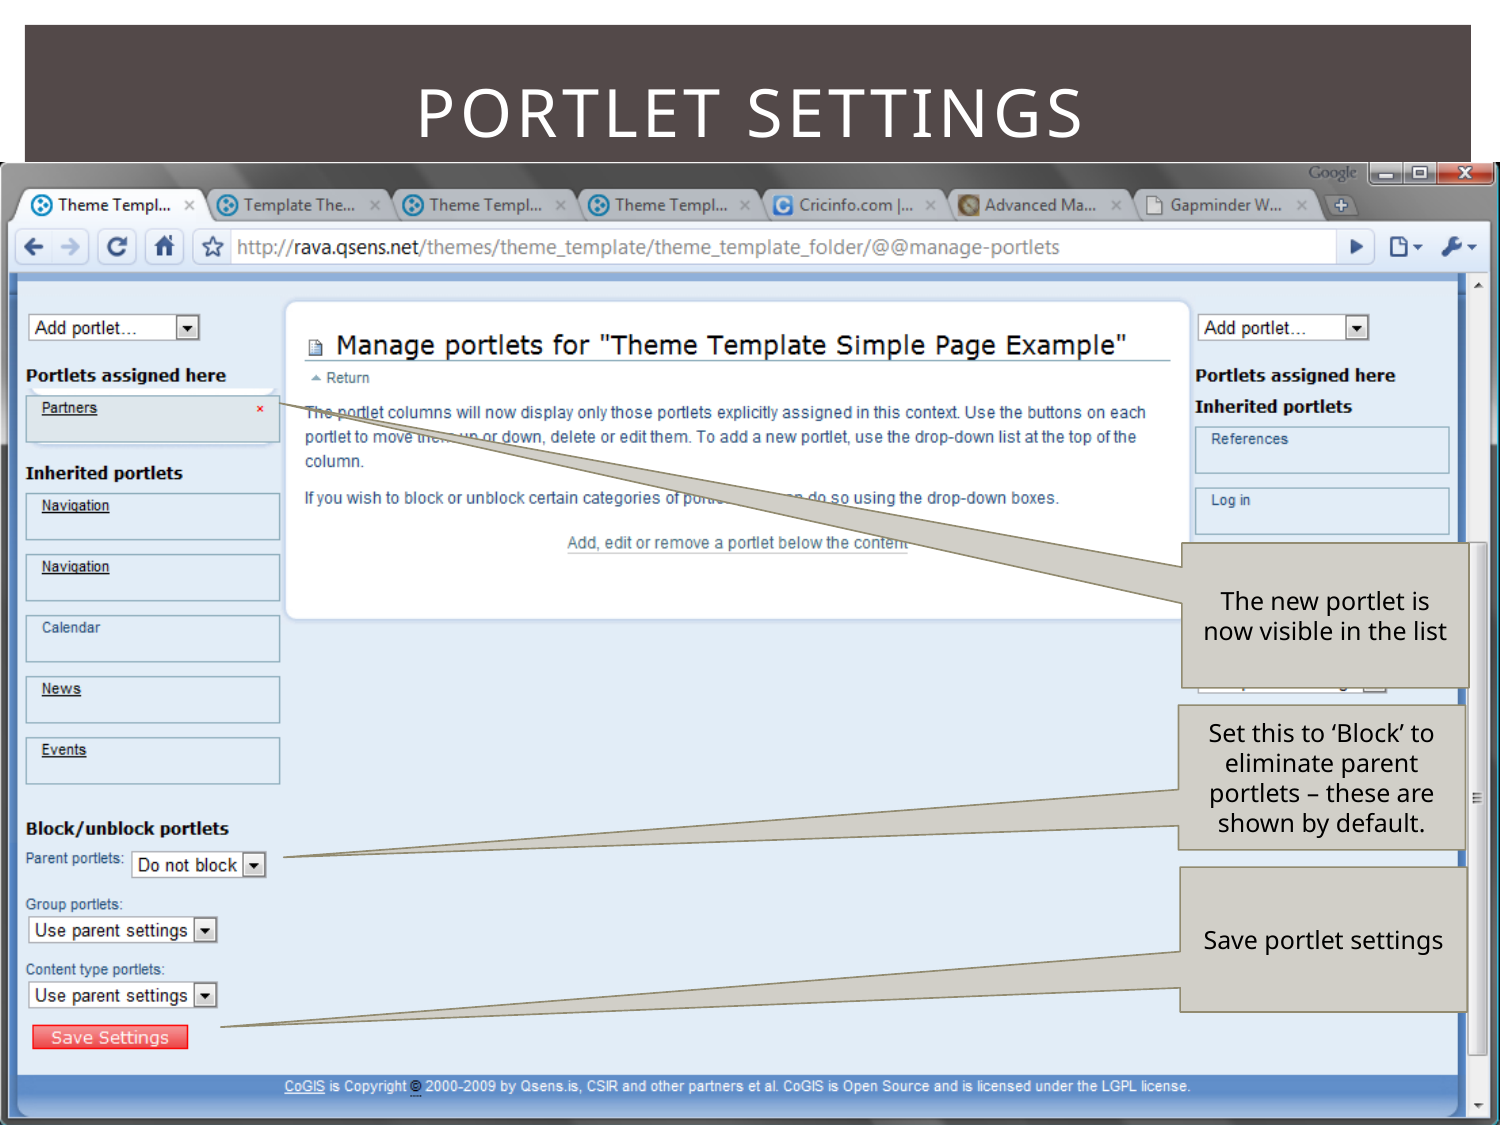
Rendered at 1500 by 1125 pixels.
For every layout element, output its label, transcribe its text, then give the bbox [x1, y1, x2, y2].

picture [0, 162, 1500, 1125]
title Portlet Settings [62, 58, 1438, 162]
